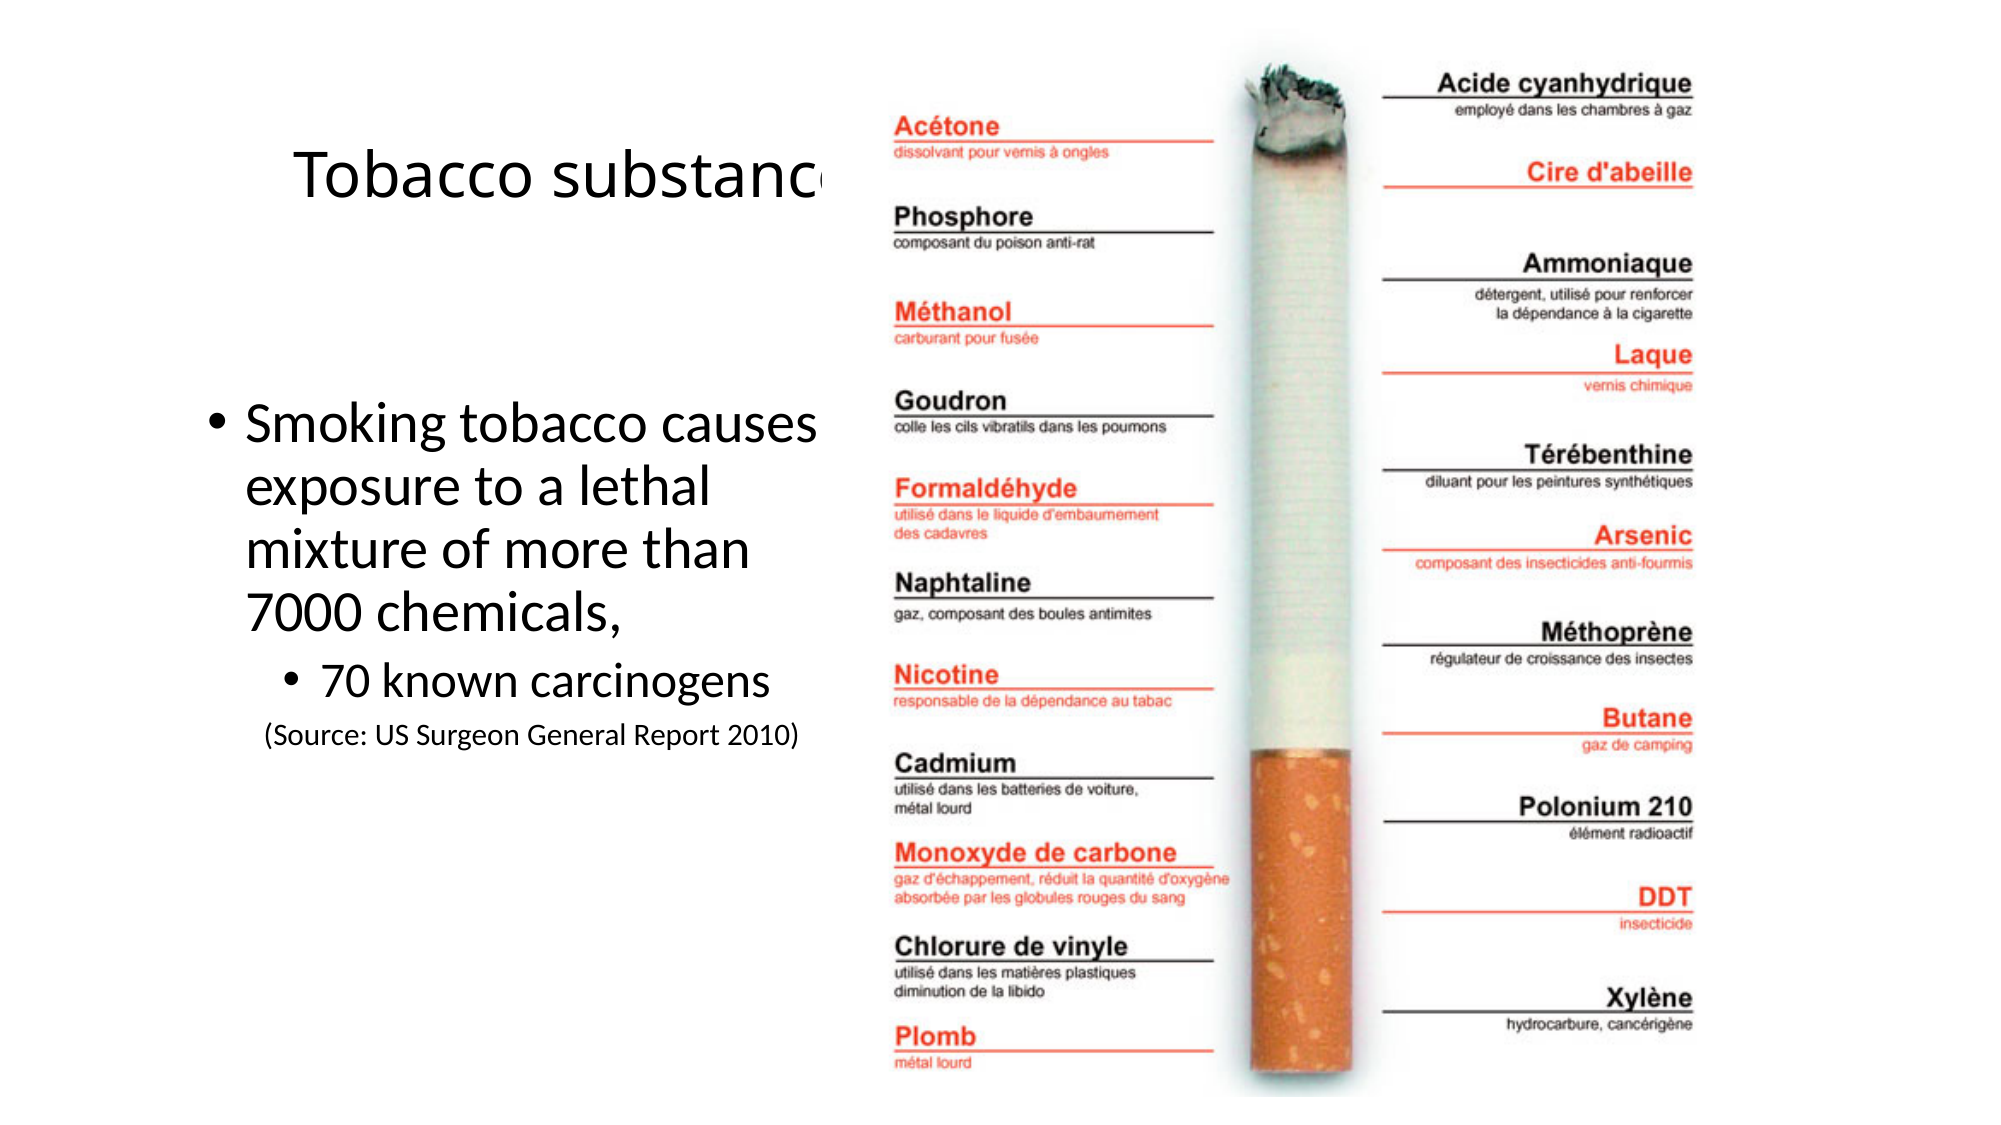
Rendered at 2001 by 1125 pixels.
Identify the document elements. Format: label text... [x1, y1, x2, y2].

list Smoking tobacco causes exposure to a lethal mixture of more than 7000 chemicals, 70 known carcinogens (Source: US Surgeon General Report 2010) [192, 384, 821, 988]
picture [821, 28, 1763, 1097]
title Tobacco substances [278, 121, 821, 233]
